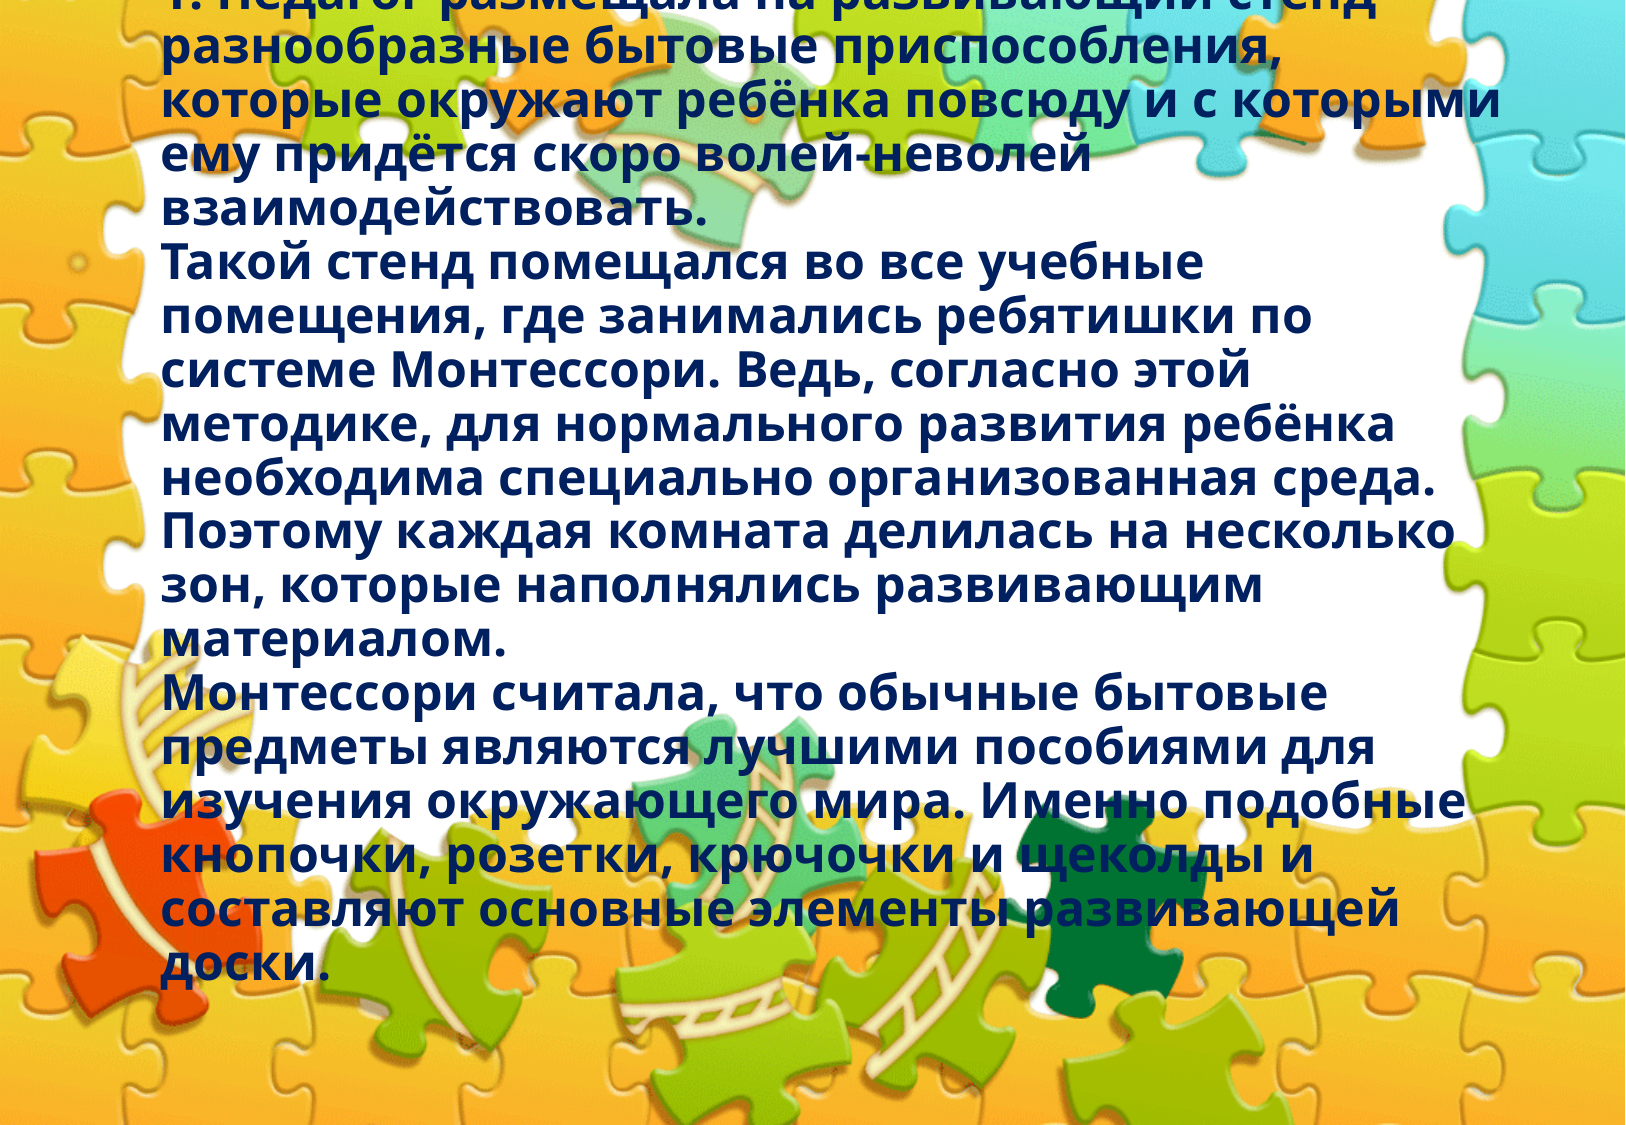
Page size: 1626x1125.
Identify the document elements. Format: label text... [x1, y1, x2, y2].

picture [0, 0, 1626, 1125]
title 1. Педагог размещала на развивающий стенд разнообразные бытовые приспособления, которые окружают ребёнка повсюду и с которыми ему придётся скоро волей-неволей взаимодействовать. Такой стенд помещался во все учебные помещения, где занимались ребятишки по системе Монтессори. Ведь, согласно этой методике, для нормального развития ребёнка необходима специально организованная среда. Поэтому каждая комната делилась на несколько зон, которые наполнялись развивающим материалом. Монтессори считала, что обычные бытовые предметы являются лучшими пособиями для изучения окружающего мира. Именно подобные кнопочки, розетки, крючочки и щеколды и составляют основные элементы развивающей доски. [140, 132, 1526, 946]
